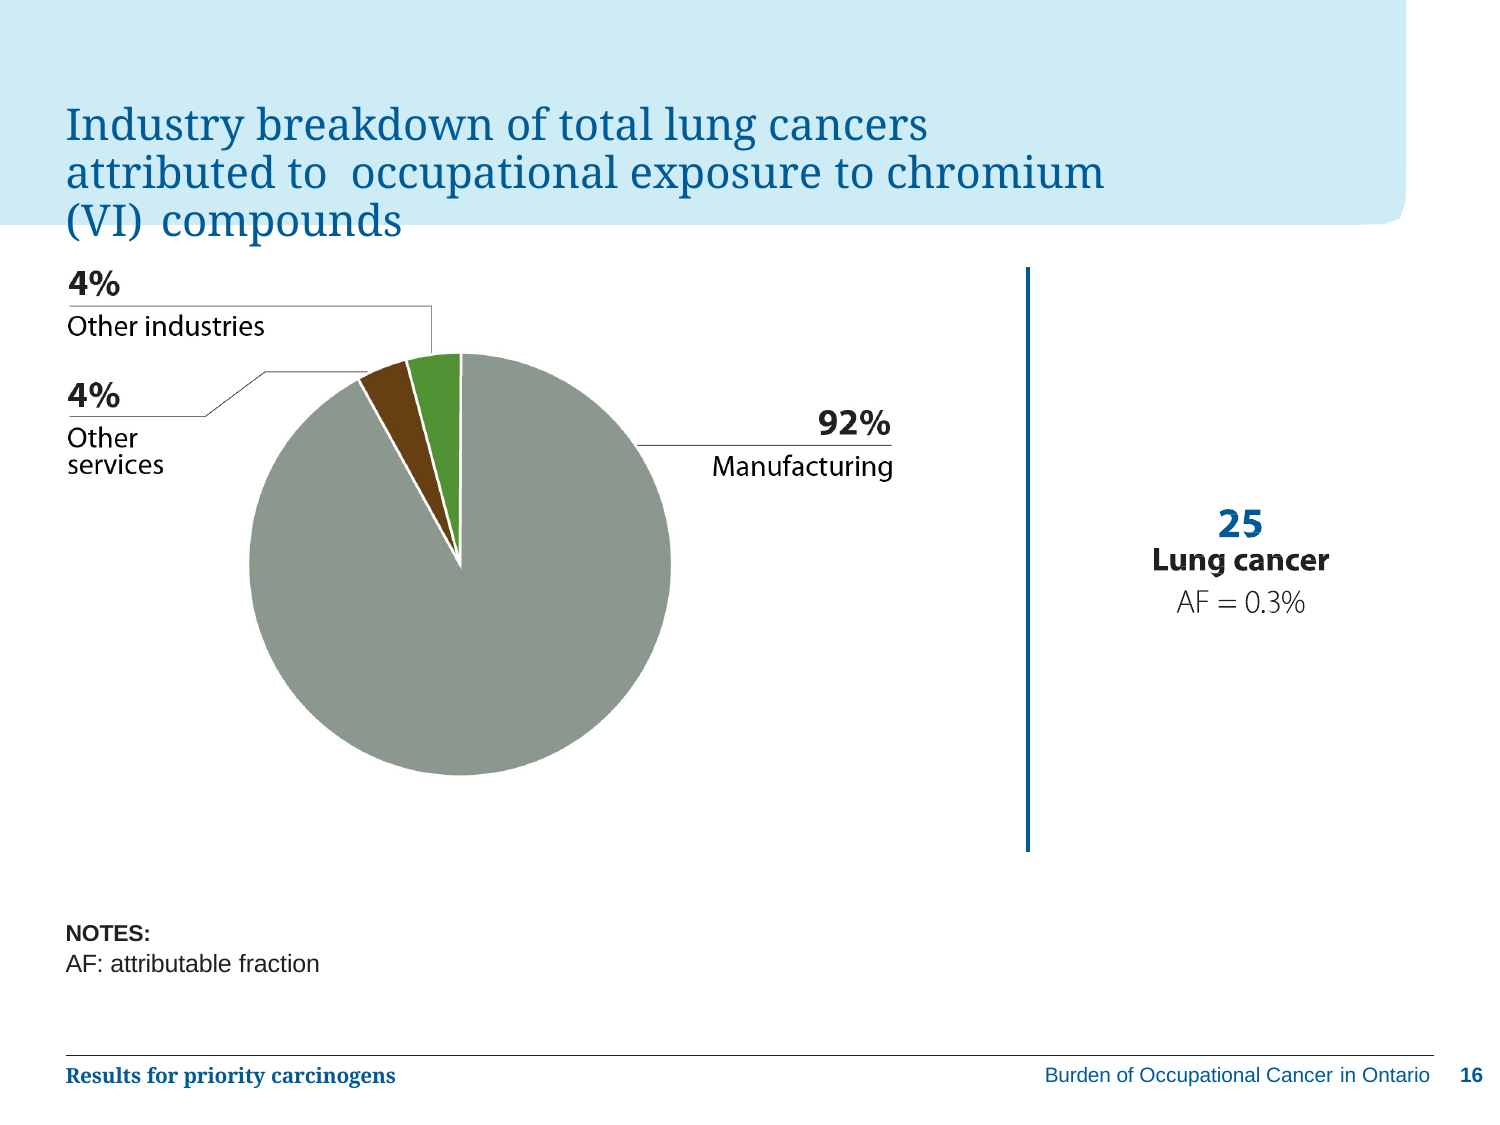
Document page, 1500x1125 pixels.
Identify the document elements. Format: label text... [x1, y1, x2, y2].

text_box [1249, 553, 1264, 571]
text_box [1176, 590, 1195, 613]
text_box NOTES: AF: attributable fraction [63, 915, 325, 978]
text_box [1219, 509, 1239, 538]
text_box [1282, 590, 1305, 614]
text_box [1154, 548, 1168, 571]
text_box [1285, 553, 1300, 571]
text_box [1234, 553, 1248, 571]
text_box [1267, 590, 1280, 614]
footer Results for priority carcinogens [63, 1062, 407, 1125]
slide_number Burden of Occupational Cancer in Ontario 16 [1042, 1061, 1487, 1125]
text_box [1267, 553, 1283, 571]
text_box [1189, 553, 1206, 571]
text_box [1300, 553, 1317, 571]
text_box [65, 256, 894, 844]
text_box [1245, 590, 1260, 614]
text_box [0, 0, 1407, 225]
text_box [1318, 553, 1330, 571]
text_box [1208, 553, 1225, 578]
title Industry breakdown of total lung cancers attributed to occupational exposure to chromium (VI) compounds [63, 93, 1128, 290]
text_box [1243, 509, 1262, 538]
text_box [1170, 554, 1186, 571]
